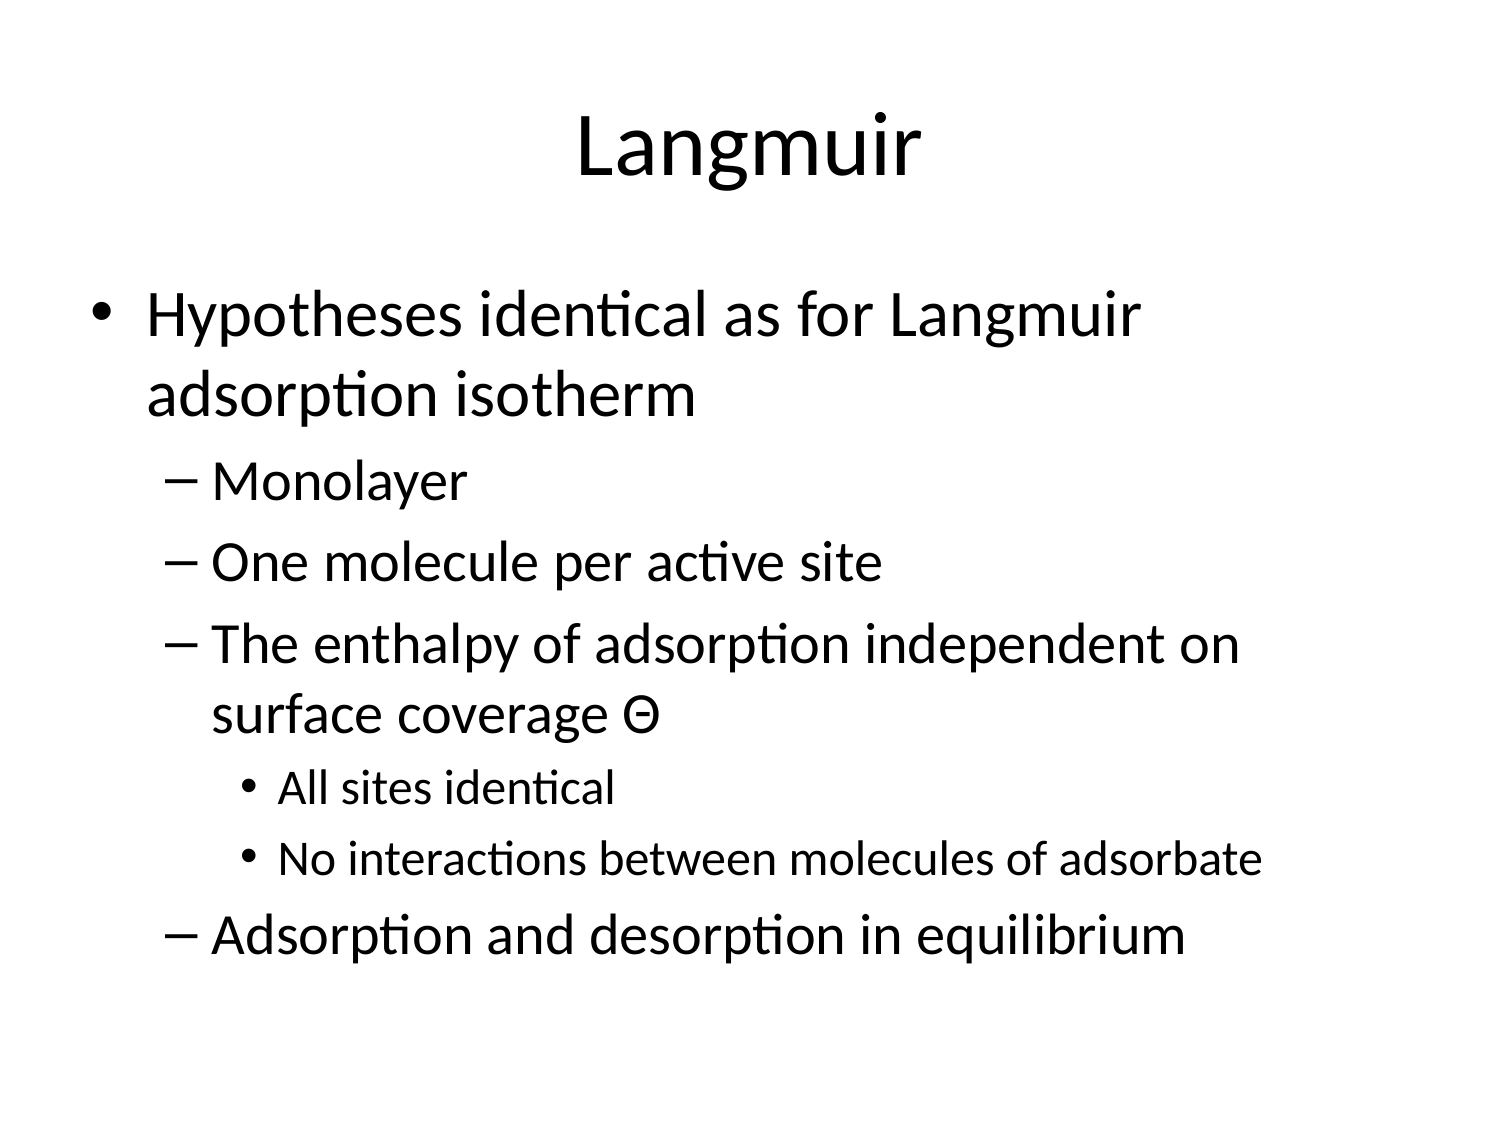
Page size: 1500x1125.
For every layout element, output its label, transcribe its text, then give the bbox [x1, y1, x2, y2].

title Langmuir [75, 45, 1425, 233]
list Hypotheses identical as for Langmuir adsorption isotherm Monolayer One molecule per active site The enthalpy of adsorption independent on surface coverage Θ All sites identical No interactions between molecules of adsorbate Adsorption and desorption in equilibrium [75, 262, 1425, 1005]
